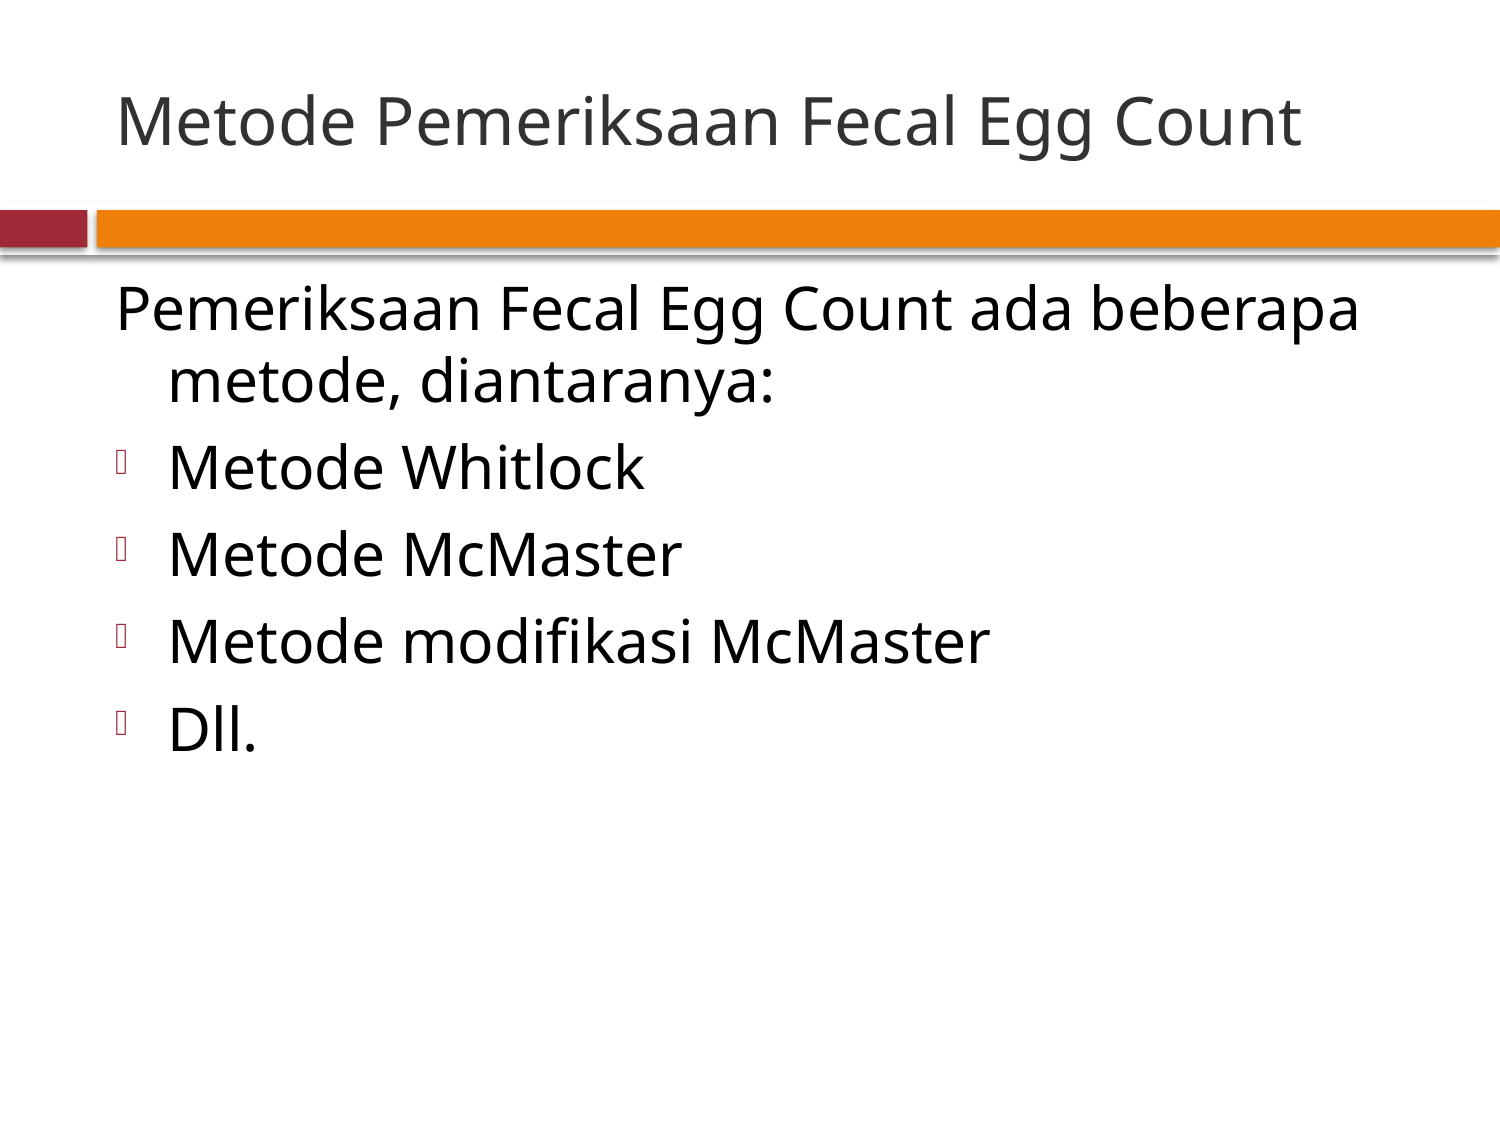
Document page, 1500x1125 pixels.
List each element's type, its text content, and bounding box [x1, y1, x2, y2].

title Metode Pemeriksaan Fecal Egg Count [100, 37, 1438, 200]
list Pemeriksaan Fecal Egg Count ada beberapa metode, diantaranya: Metode Whitlock Metode McMaster Metode modifikasi McMaster Dll. [100, 262, 1438, 1000]
